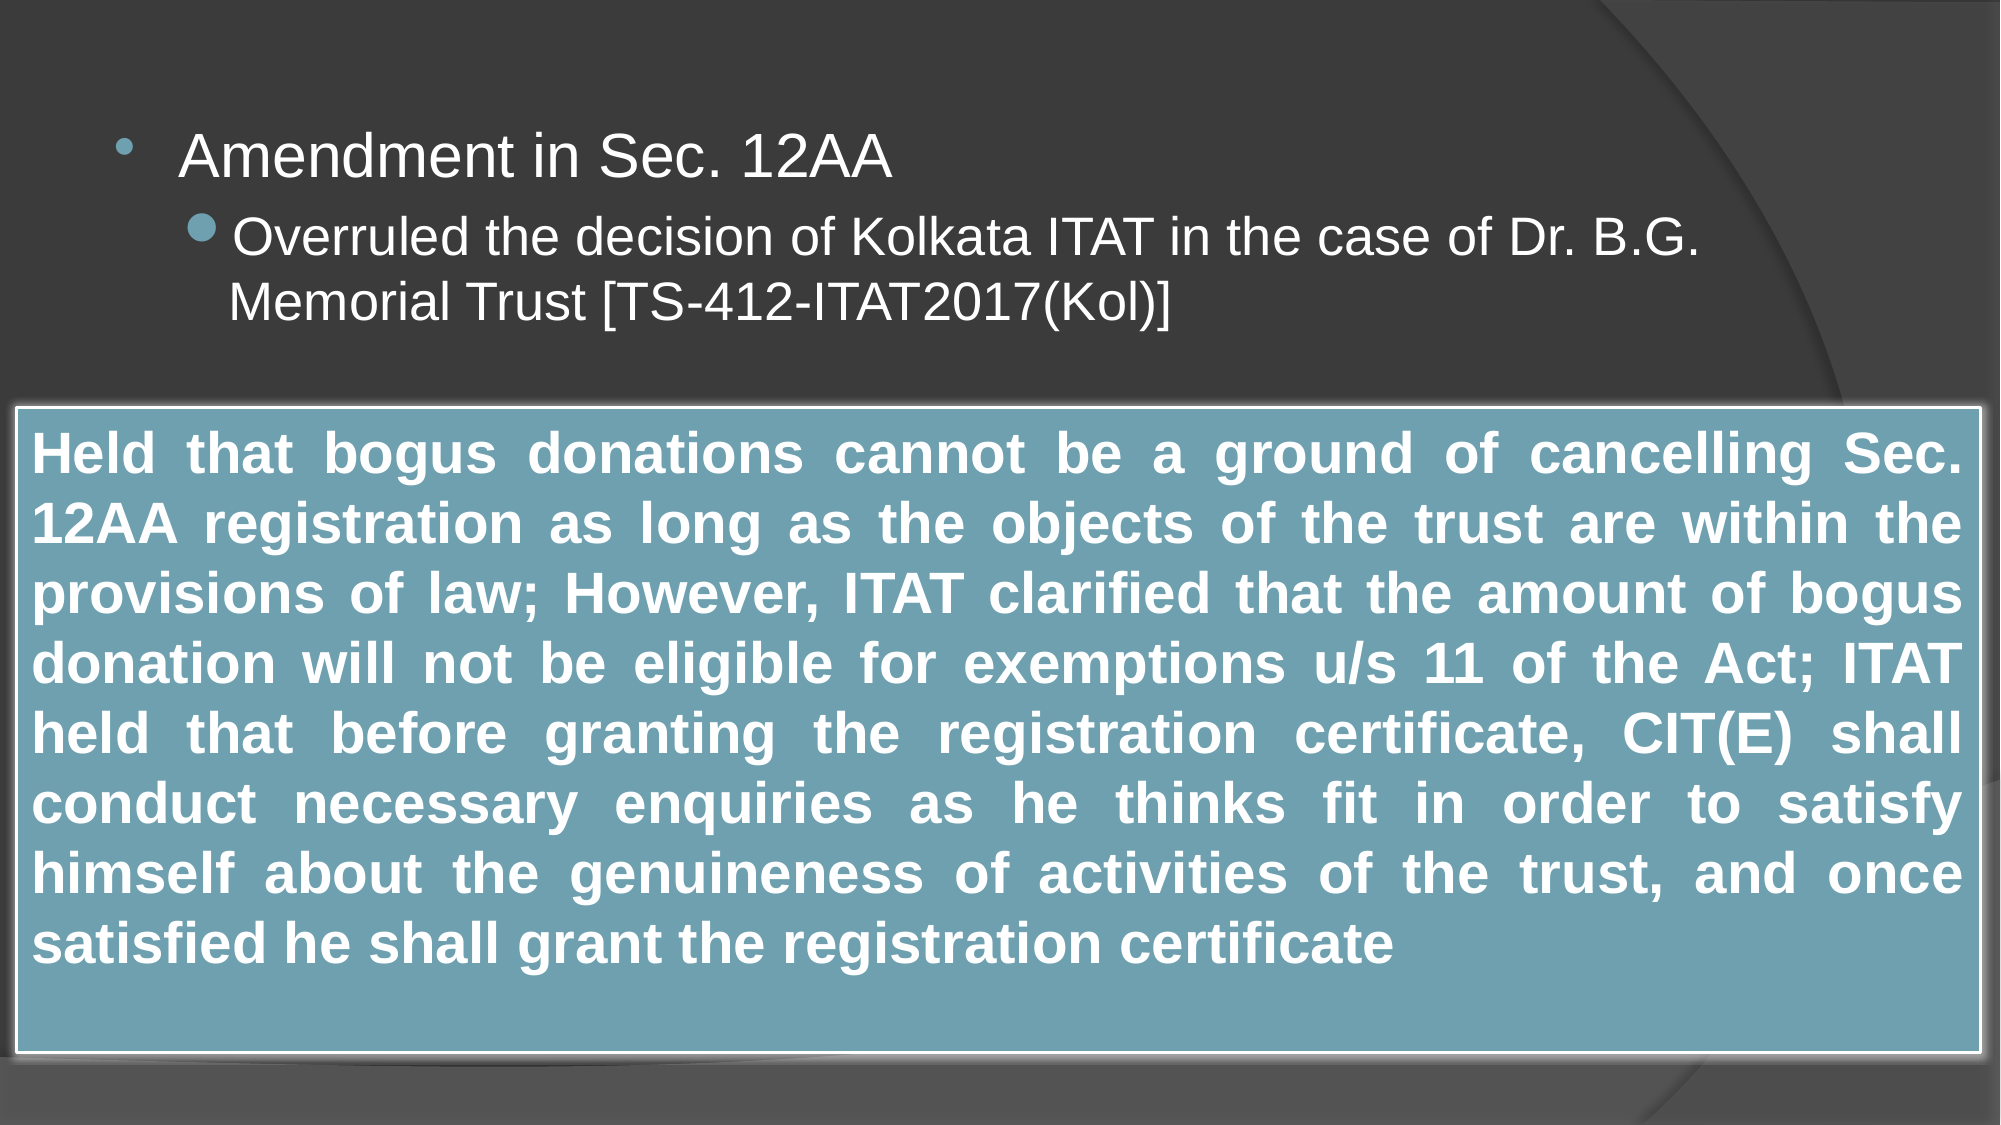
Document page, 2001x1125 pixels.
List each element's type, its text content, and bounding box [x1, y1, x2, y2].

list Amendment in Sec. 12AA Overruled the decision of Kolkata ITAT in the case of Dr. B.G. Memorial Trust [TS-412-ITAT2017(Kol)] [95, 107, 1729, 344]
text_box Held that bogus donations cannot be a ground of cancelling Sec. 12AA registration as long as the objects of the trust are within the provisions of law; However, ITAT clarified that the amount of bogus donation will not be eligible for exemptions u/s 11 of the Act; ITAT held that before granting the registration certificate, CIT(E) shall conduct necessary enquiries as he thinks fit in order to satisfy himself about the genuineness of activities of the trust, and once satisfied he shall grant the registration certificate [15, 406, 1982, 1054]
